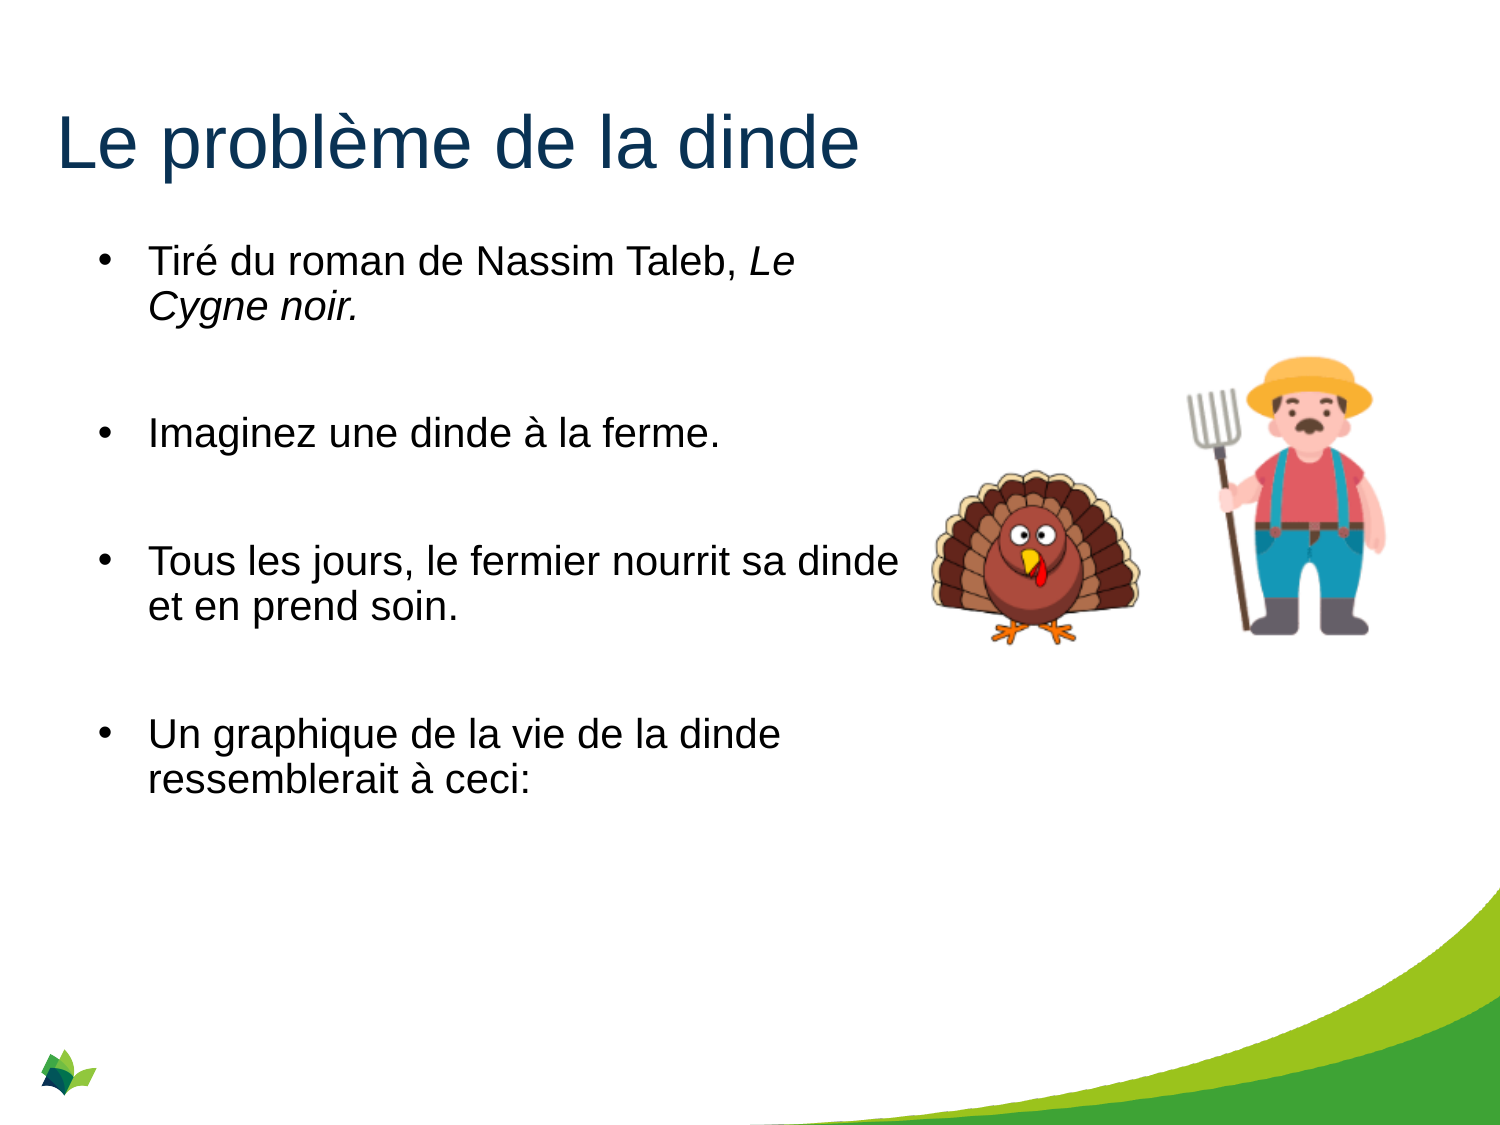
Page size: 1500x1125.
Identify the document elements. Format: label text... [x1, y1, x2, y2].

text_box Tiré du roman de Nassim Taleb, Le Cygne noir. Imaginez une dinde à la ferme. Tous les jours, le fermier nourrit sa dinde et en prend soin. Un graphique de la vie de la dinde ressemblerait à ceci: [76, 231, 931, 917]
list [41, 228, 874, 1043]
title Le problème de la dinde [41, 35, 1459, 253]
picture [0, 299, 1500, 1125]
